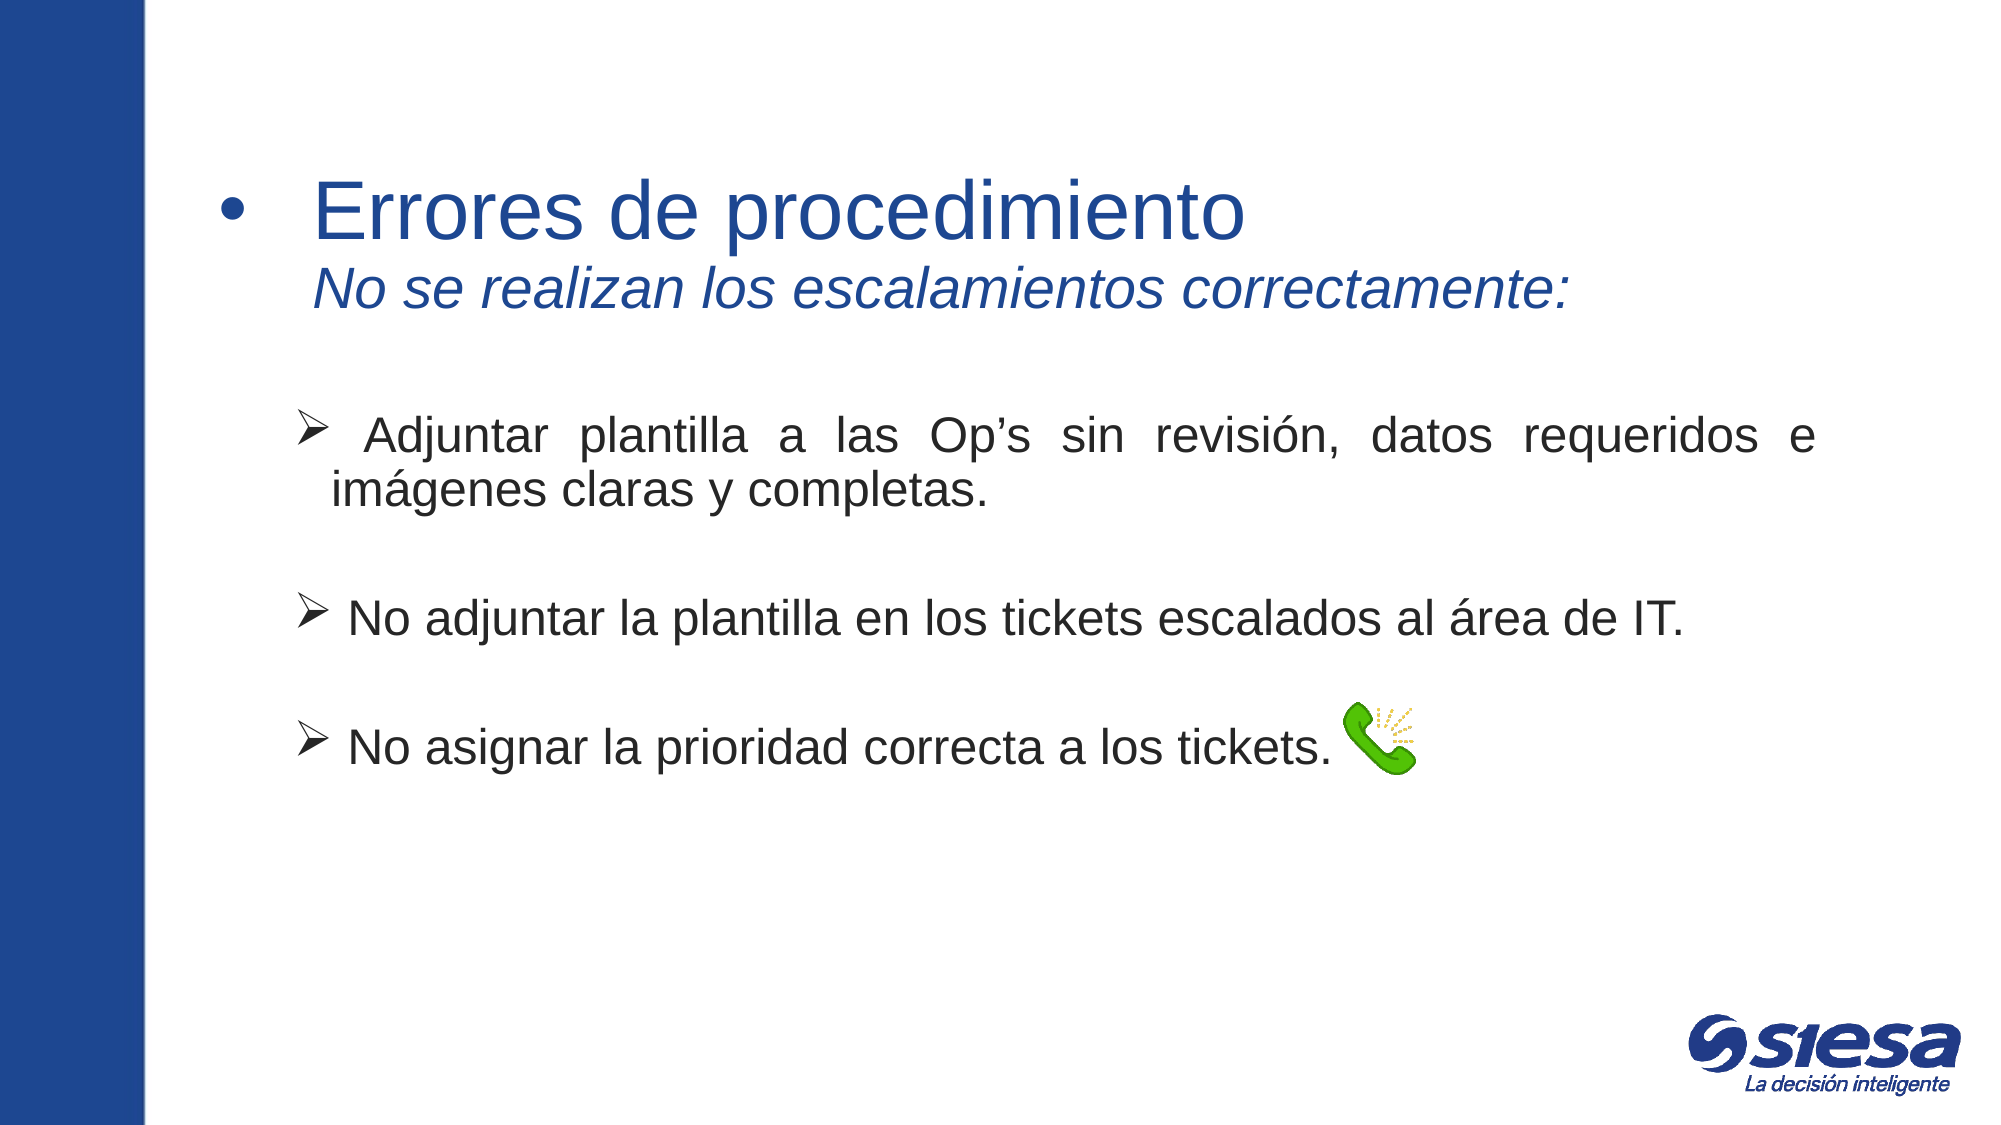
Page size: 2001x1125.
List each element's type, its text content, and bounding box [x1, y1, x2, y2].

title Errores de procedimiento No se realizan los escalamientos correctamente: [203, 135, 1894, 354]
picture [0, 0, 2001, 1125]
list Adjuntar plantilla a las Op’s sin revisión, datos requeridos e imágenes claras y completas. No adjuntar la plantilla en los tickets escalados al área de IT. No asignar la prioridad correcta a los tickets. [203, 402, 1833, 881]
